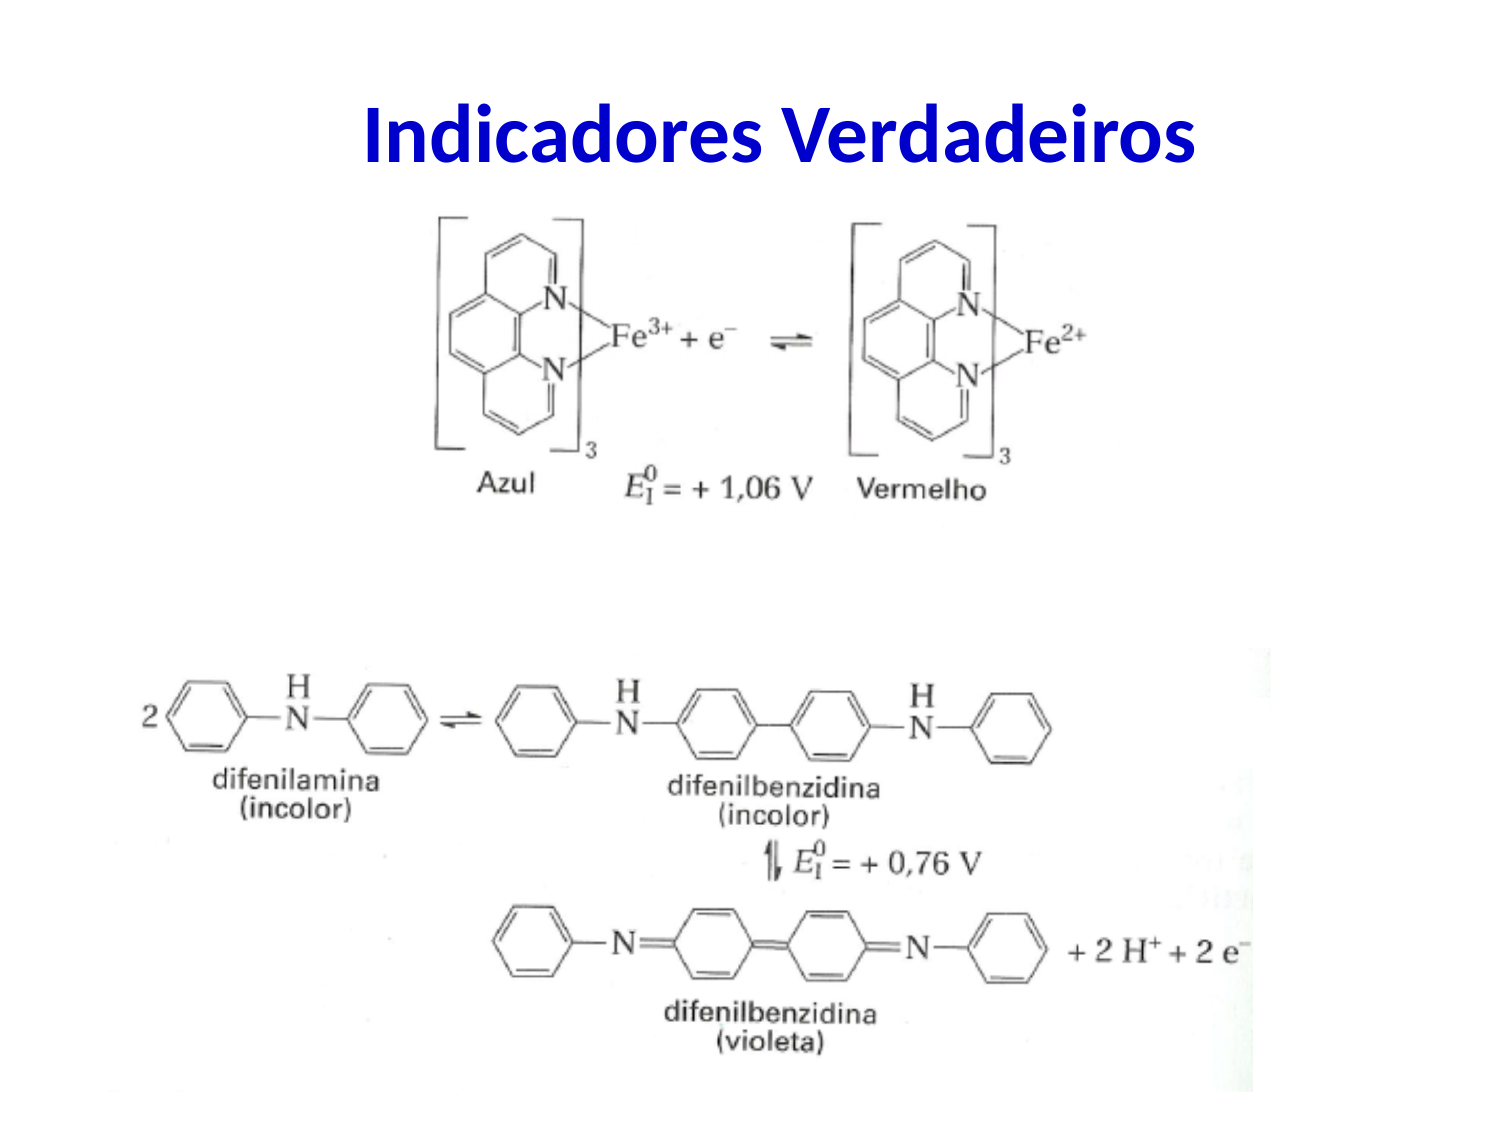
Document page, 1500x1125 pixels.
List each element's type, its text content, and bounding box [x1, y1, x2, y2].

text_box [104, 648, 1379, 1107]
text_box Indicadores Verdadeiros [347, 71, 1213, 187]
picture [419, 197, 1120, 536]
